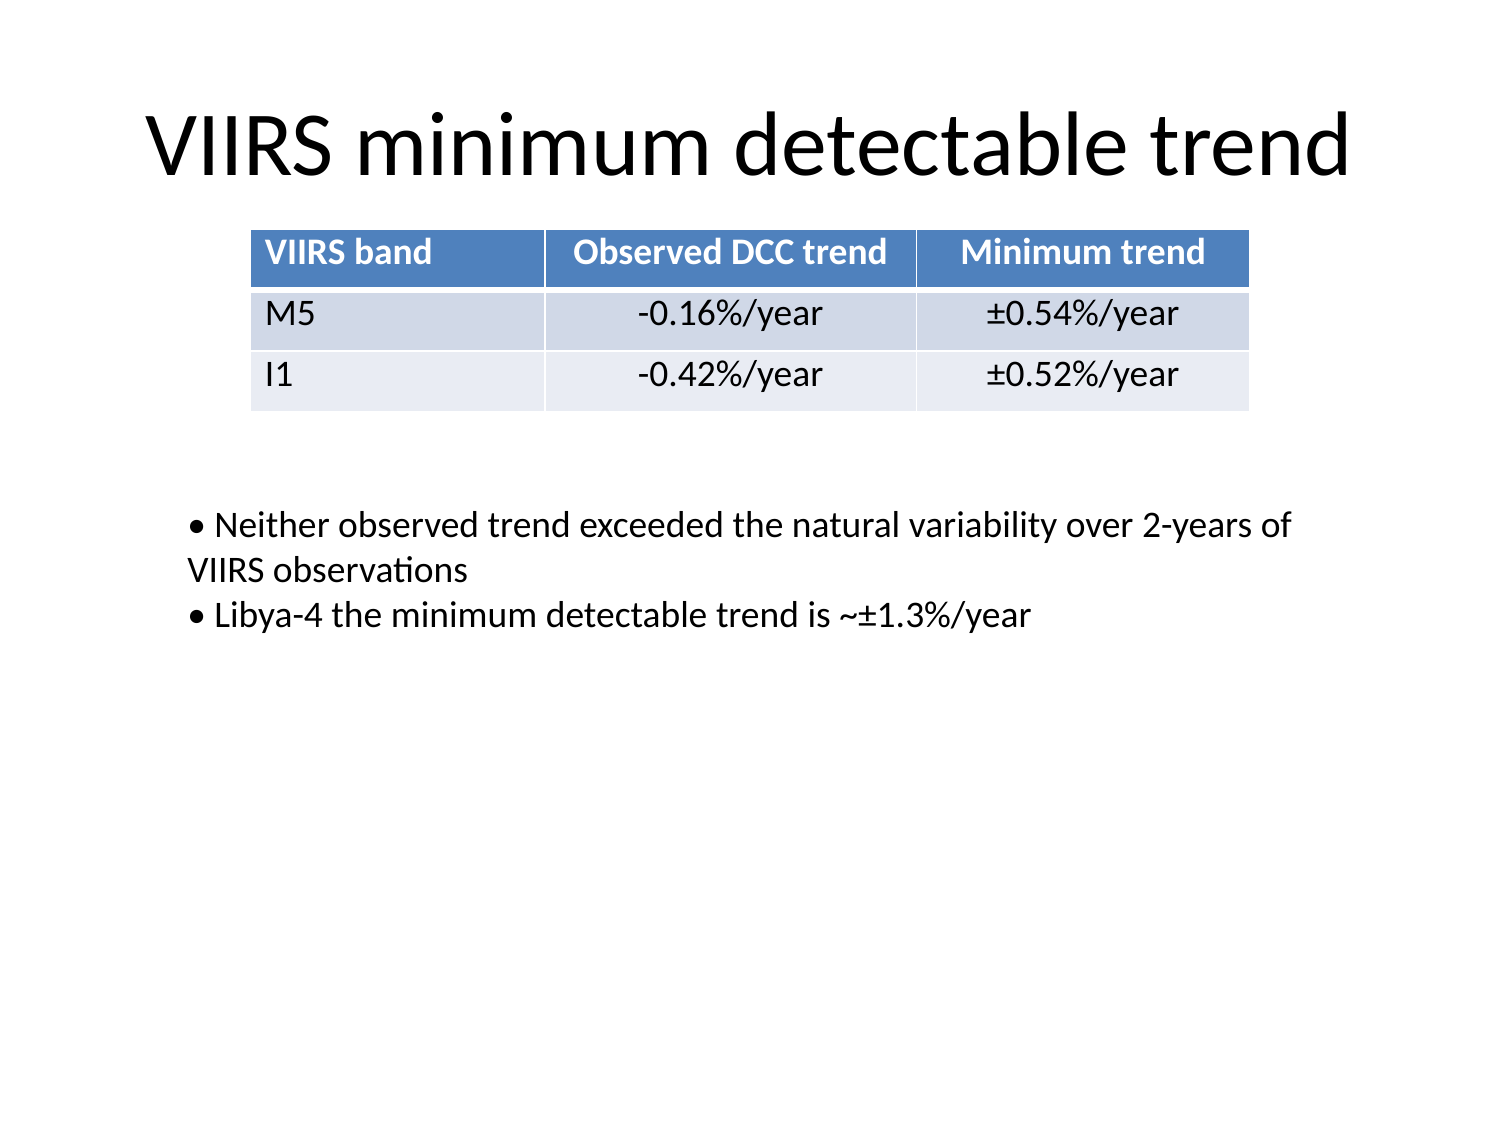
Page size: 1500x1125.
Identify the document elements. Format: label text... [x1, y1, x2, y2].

table_header Observed DCC trend [546, 230, 916, 287]
table_cell M5 [251, 293, 544, 350]
table_cell -0.16%/year [546, 293, 916, 350]
title VIIRS minimum detectable trend [75, 45, 1425, 233]
table_cell I1 [251, 352, 544, 411]
table_header Minimum trend [917, 230, 1249, 287]
table_cell ±0.52%/year [917, 352, 1249, 411]
text_box • Neither observed trend exceeded the natural variability over 2-years of VIIRS observations • Libya-4 the minimum detectable trend is ~±1.3%/year [172, 492, 1353, 642]
table_header VIIRS band [251, 230, 544, 287]
table_cell ±0.54%/year [917, 293, 1249, 350]
table_cell -0.42%/year [546, 352, 916, 411]
